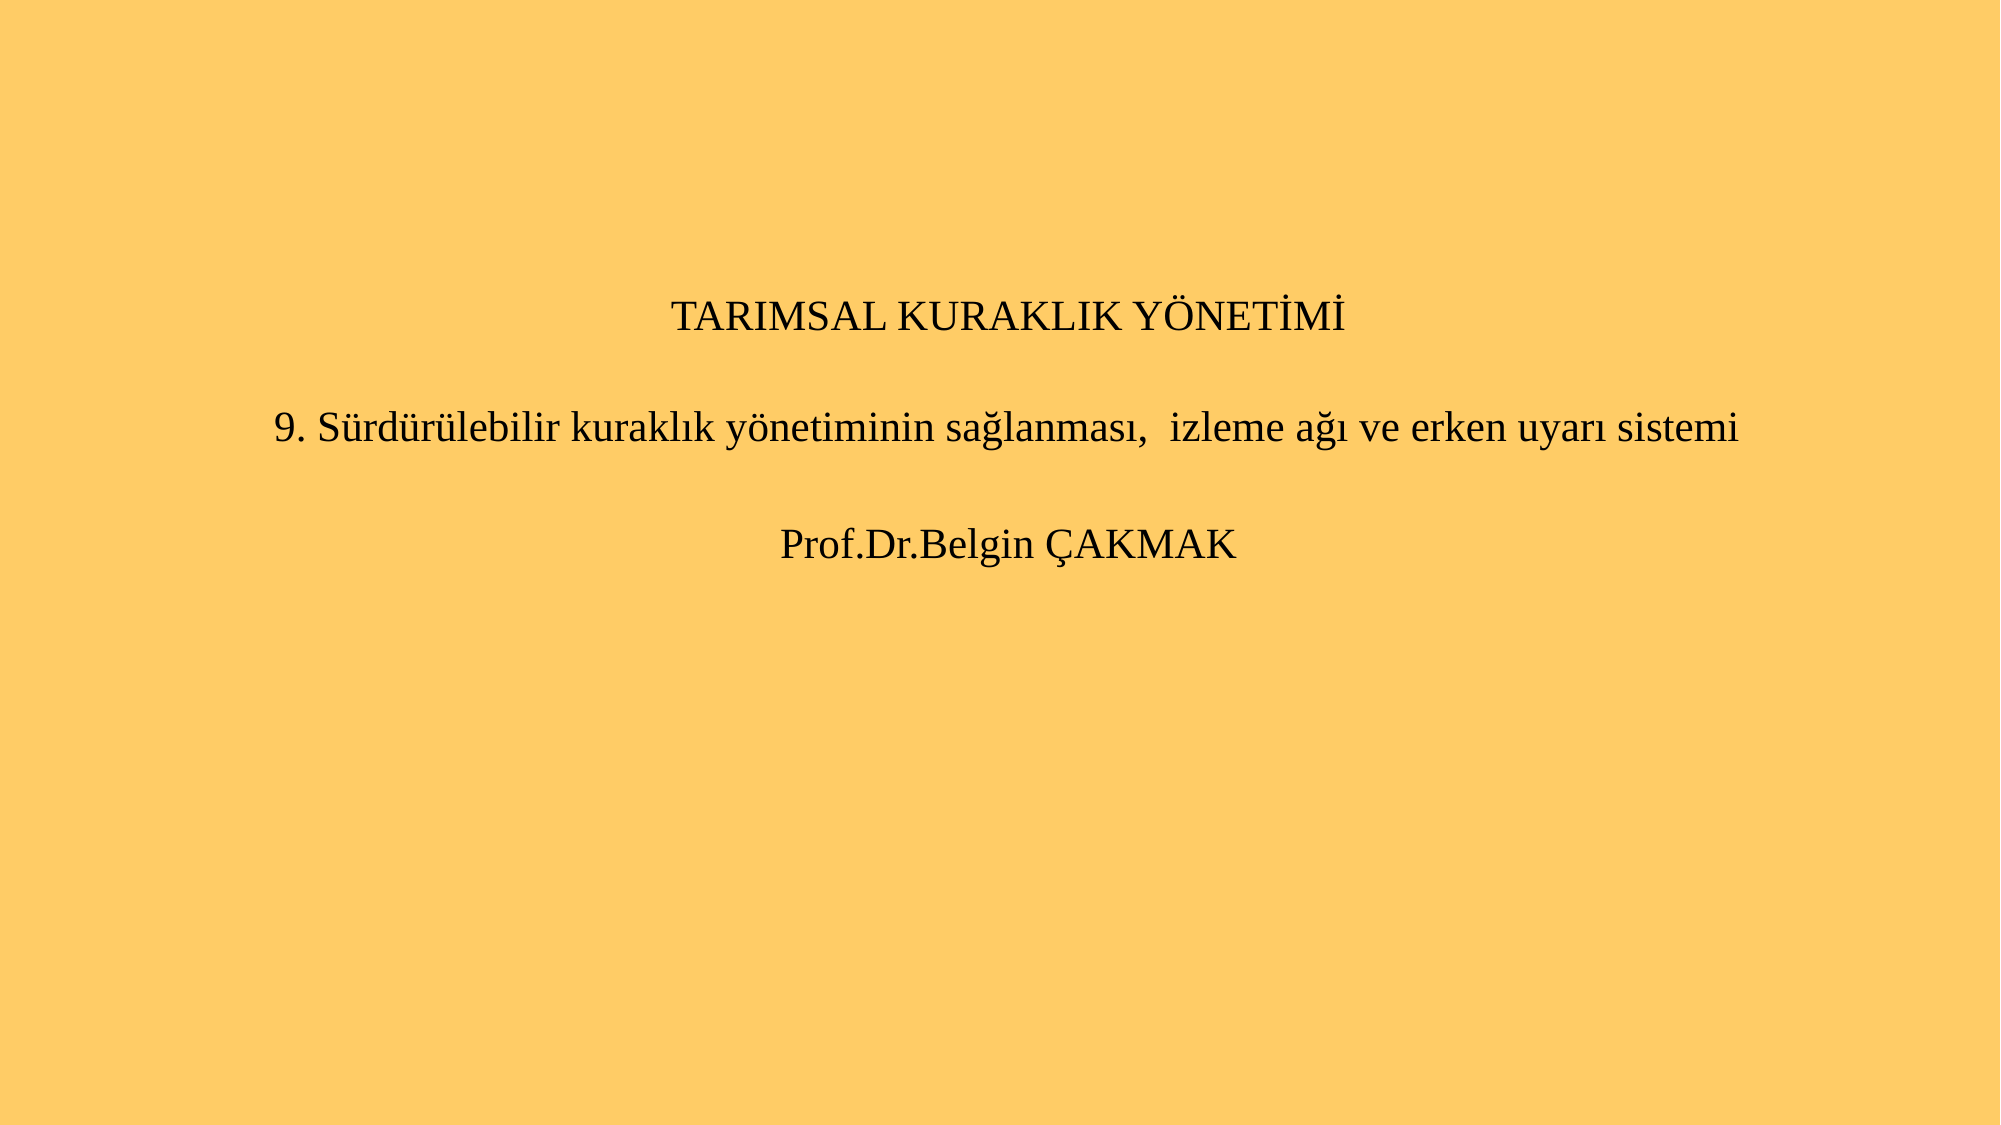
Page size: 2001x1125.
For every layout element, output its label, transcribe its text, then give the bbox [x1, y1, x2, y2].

subtitle TARIMSAL KURAKLIK YÖNETİMİ 9. Sürdürülebilir kuraklık yönetiminin sağlanması, izleme ağı ve erken uyarı sistemi Prof.Dr.Belgin ÇAKMAK [258, 237, 1759, 630]
